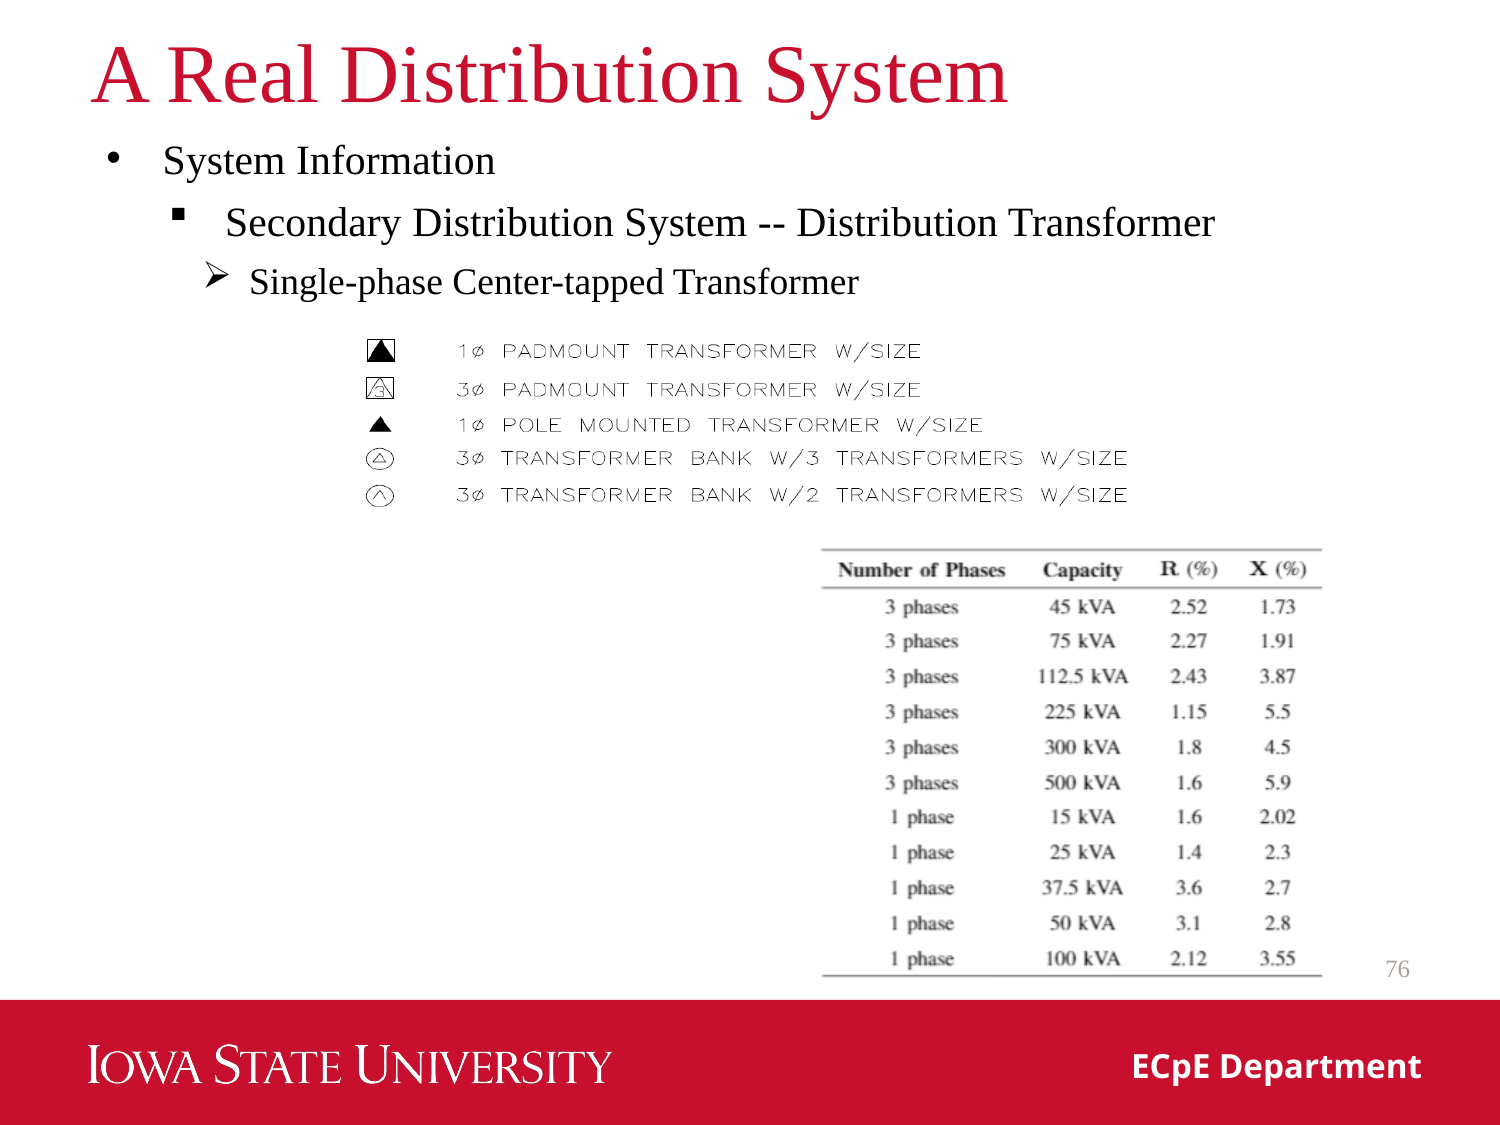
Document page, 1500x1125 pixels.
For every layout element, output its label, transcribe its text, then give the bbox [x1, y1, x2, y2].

text_box Secondary Distribution System -- Distribution Transformer [154, 187, 1232, 253]
list ECpE Department [1037, 1037, 1438, 1101]
picture [337, 333, 1138, 518]
picture [818, 540, 1332, 985]
slide_number 76 [1074, 937, 1425, 998]
text_box Single-phase Center-tapped Transformer [187, 249, 1400, 310]
picture [87, 1044, 613, 1088]
title A Real Distribution System [75, 24, 1351, 113]
text_box System Information [91, 125, 1038, 190]
